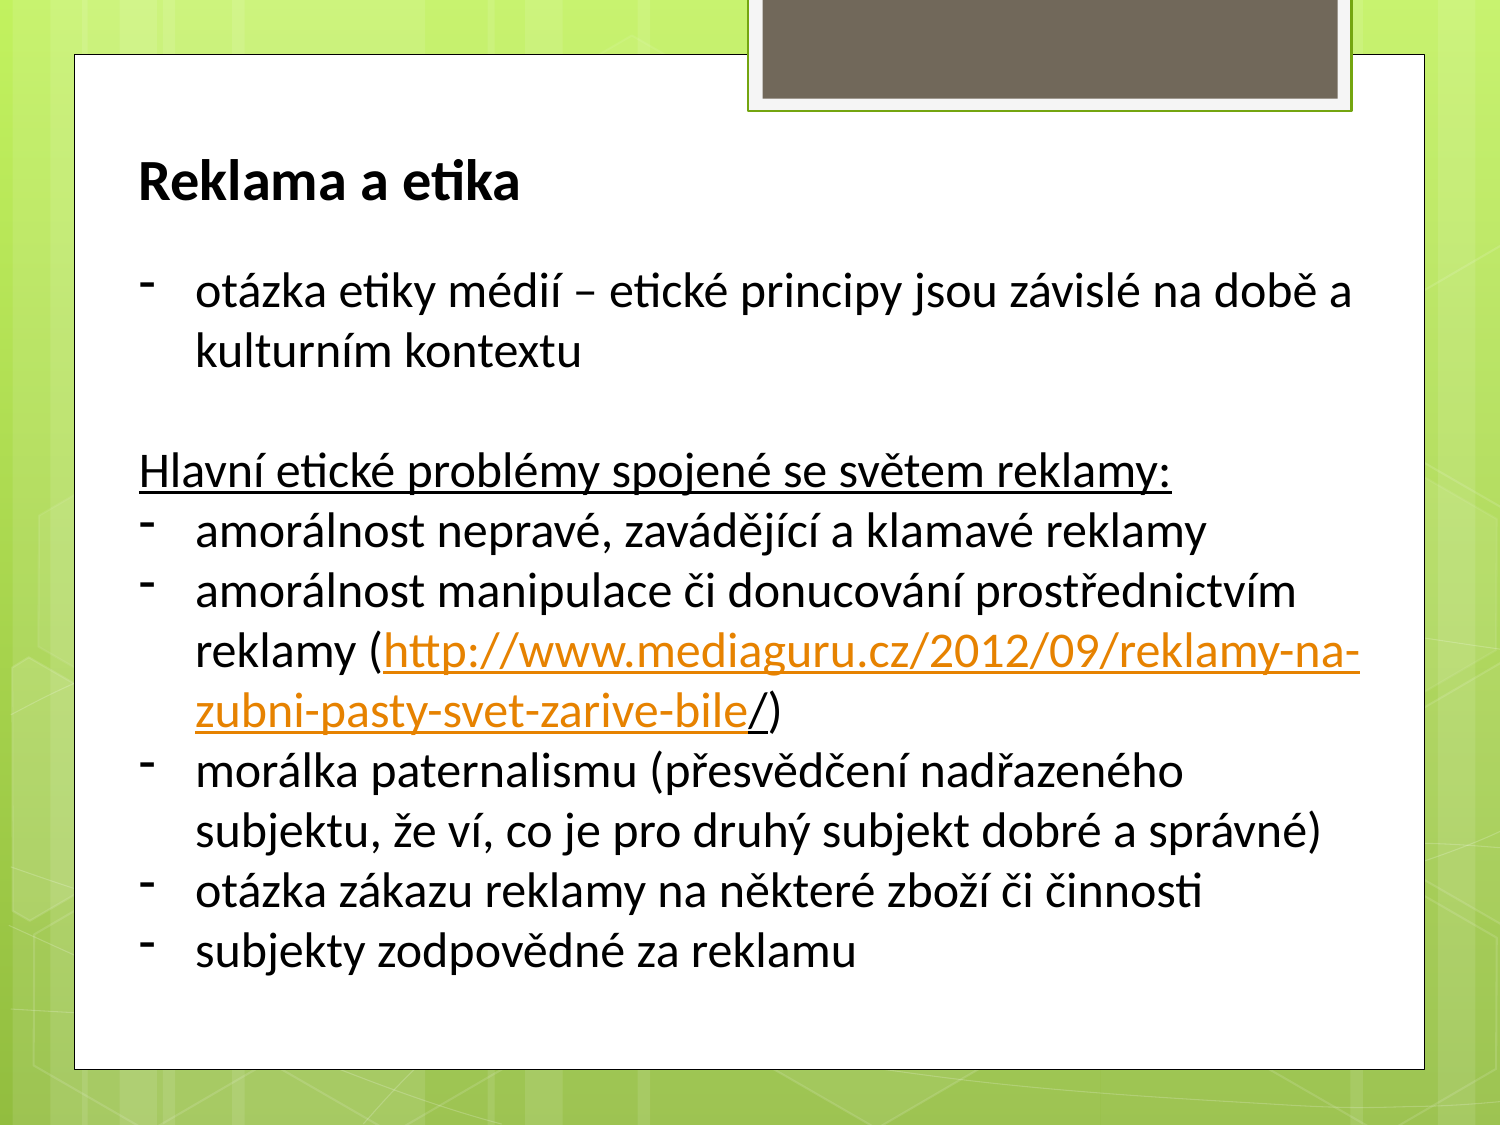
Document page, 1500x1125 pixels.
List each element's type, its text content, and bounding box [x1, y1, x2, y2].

text_box Reklama a etika otázka etiky médií – etické principy jsou závislé na době a kulturním kontextu Hlavní etické problémy spojené se světem reklamy: amorálnost nepravé, zavádějící a klamavé reklamy amorálnost manipulace či donucování prostřednictvím reklamy (http://www.mediaguru.cz/2012/09/reklamy-na-zubni-pasty-svet-zarive-bile/) morálka paternalismu (přesvědčení nadřazeného subjektu, že ví, co je pro druhý subjekt dobré a správné) otázka zákazu reklamy na některé zboží či činnosti subjekty zodpovědné za reklamu [123, 90, 1376, 1125]
